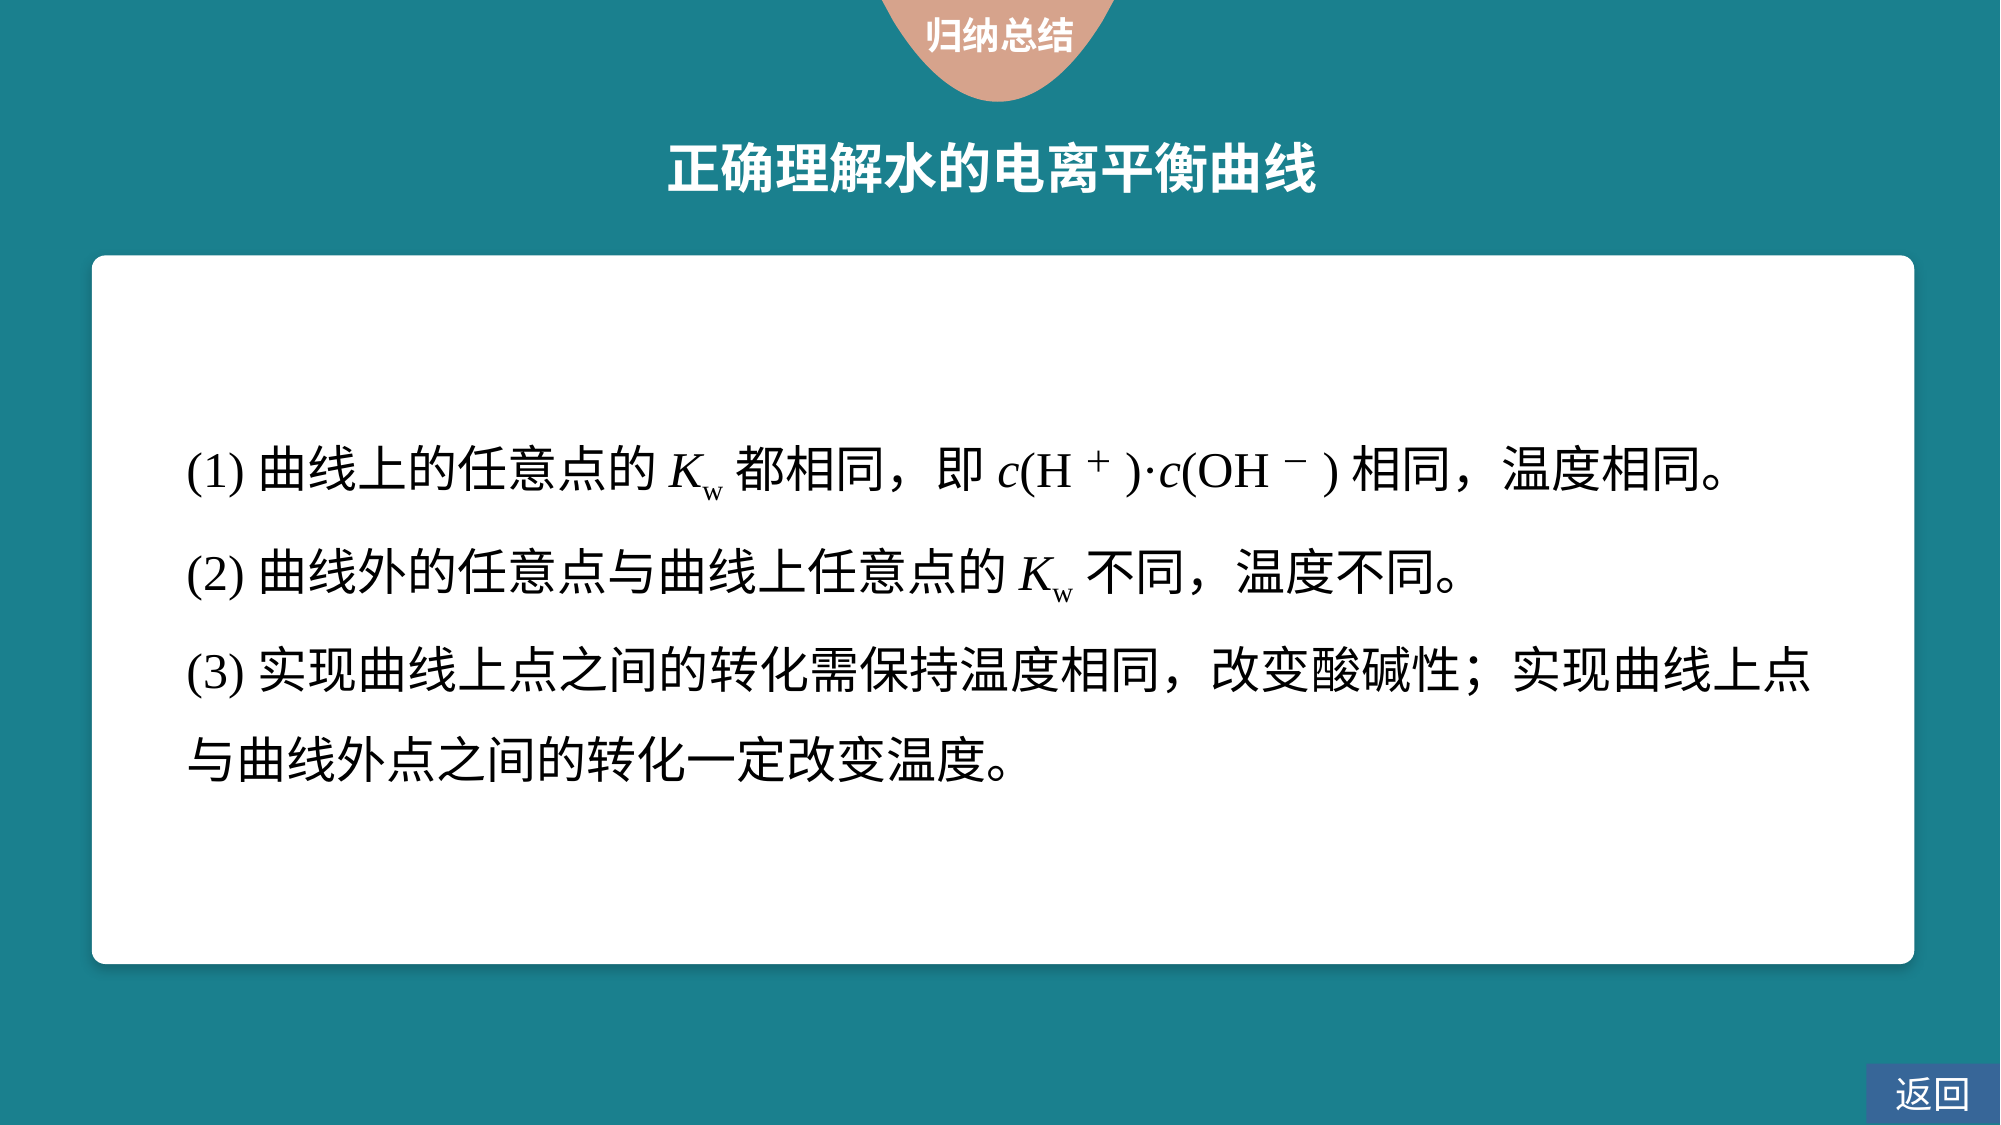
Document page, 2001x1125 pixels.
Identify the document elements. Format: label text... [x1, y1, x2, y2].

text_box (1)曲线上的任意点的Kw都相同，即c(H＋)·c(OH－)相同，温度相同。 (2)曲线外的任意点与曲线上任意点的Kw不同，温度不同。 (3)实现曲线上点之间的转化需保持温度相同，改变酸碱性；实现曲线上点与曲线外点之间的转化一定改变温度。 [171, 396, 1829, 796]
text_box 1 [91, 269, 1919, 975]
text_box 归纳总结 [910, 4, 1091, 65]
text_box [90, 254, 1916, 966]
text_box 返回 [1866, 1063, 2000, 1124]
text_box [924, 65, 1071, 103]
text_box 正确理解水的电离平衡曲线 [491, 127, 1493, 207]
text_box [0, 0, 2000, 1125]
text_box [880, 0, 1116, 48]
